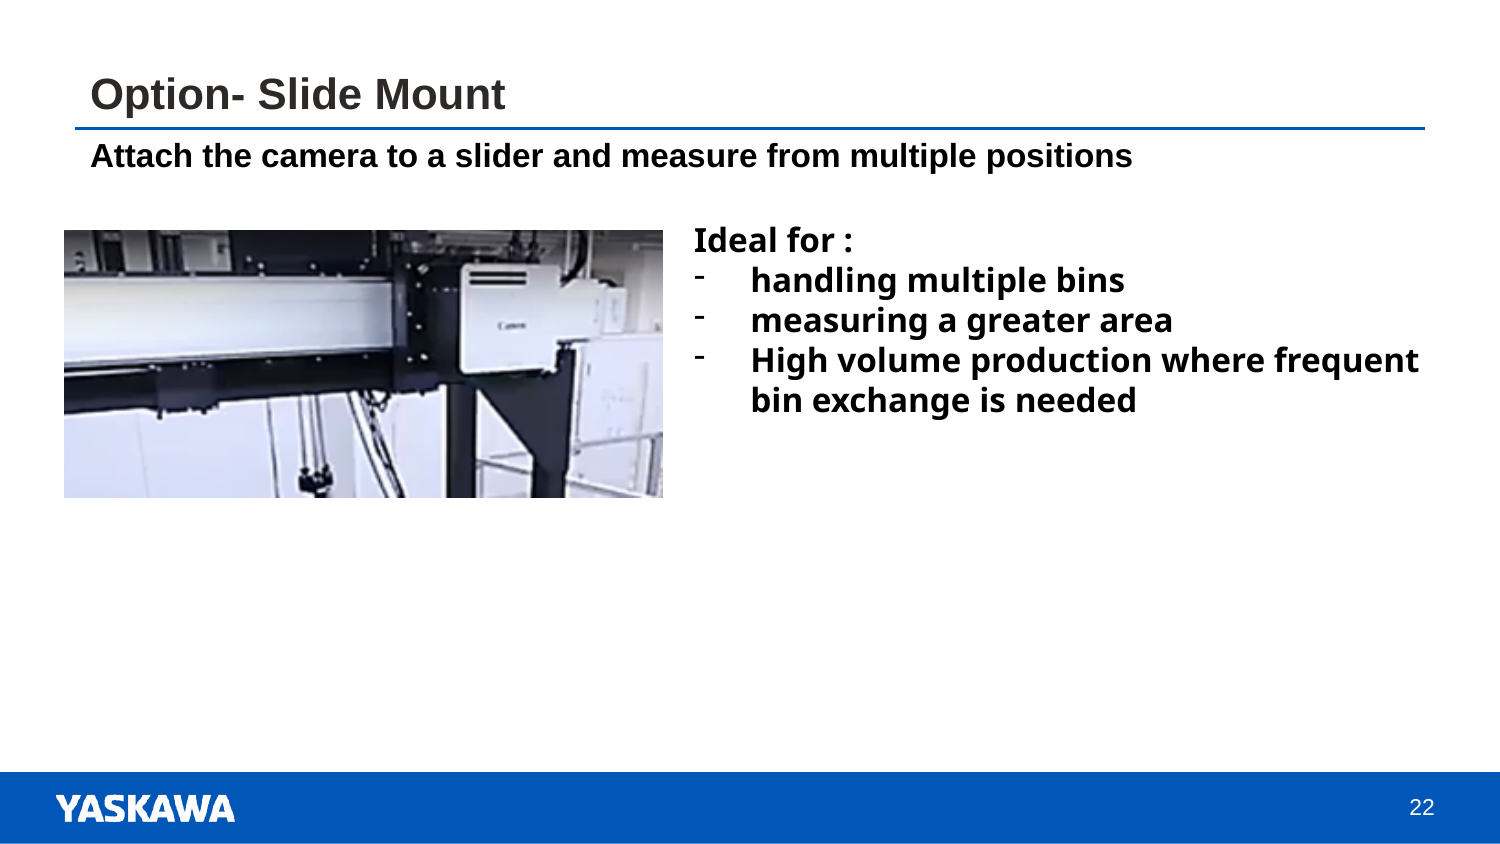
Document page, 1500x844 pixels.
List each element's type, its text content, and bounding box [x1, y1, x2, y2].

slide_number 22 [1387, 784, 1450, 829]
title Option- Slide Mount [75, 31, 1425, 127]
text_box Attach the camera to a slider and measure from multiple positions [74, 126, 1382, 182]
picture [64, 230, 664, 498]
text_box Ideal for : handling multiple bins measuring a greater area High volume production where frequent bin exchange is needed [679, 212, 1447, 427]
picture [50, 789, 240, 827]
